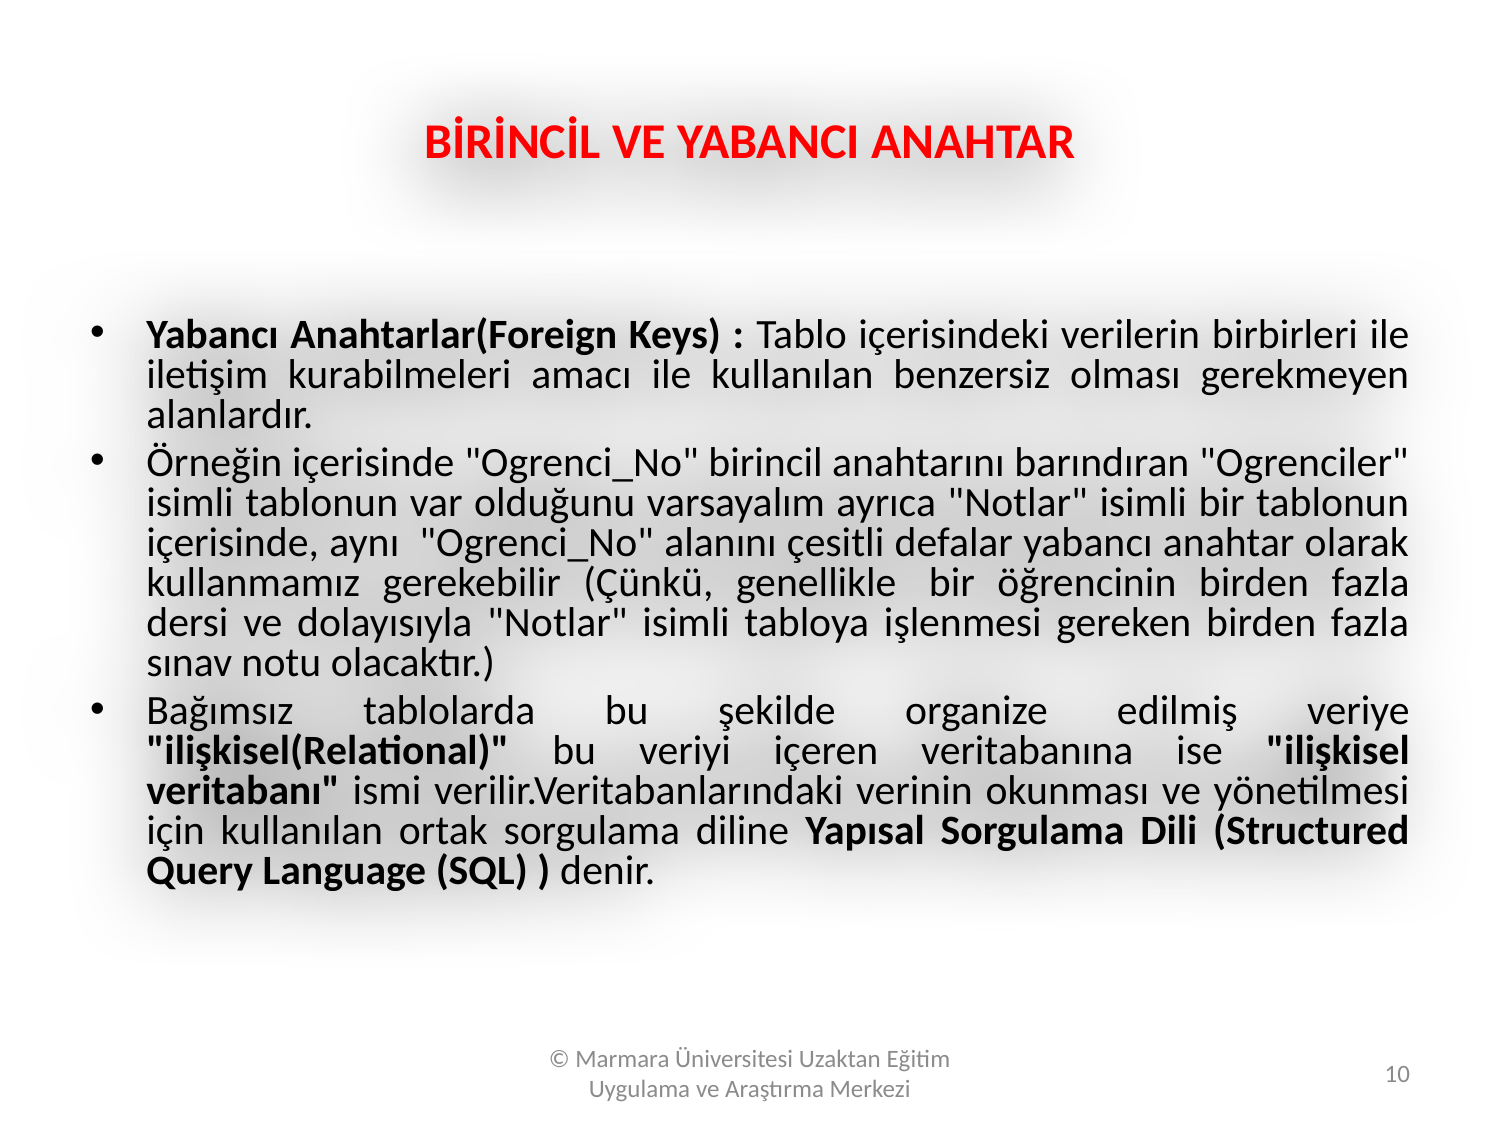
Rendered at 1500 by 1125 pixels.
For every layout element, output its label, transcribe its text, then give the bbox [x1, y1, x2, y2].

footer © Marmara Üniversitesi Uzaktan Eğitim Uygulama ve Araştırma Merkezi [512, 1042, 988, 1103]
list Yabancı Anahtarlar(Foreign Keys) : Tablo içerisindeki verilerin birbirleri ile iletişim kurabilmeleri amacı ile kullanılan benzersiz olması gerekmeyen alanlardır. Örneğin içerisinde "Ogrenci_No" birincil anahtarını barındıran "Ogrenciler" isimli tablonun var olduğunu varsayalım ayrıca "Notlar" isimli bir tablonun içerisinde, aynı "Ogrenci_No" alanını çesitli defalar yabancı anahtar olarak kullanmamız gerekebilir (Çünkü, genellikle bir öğrencinin birden fazla dersi ve dolayısıyla "Notlar" isimli tabloya işlenmesi gereken birden fazla sınav notu olacaktır.) Bağımsız tablolarda bu şekilde organize edilmiş veriye "ilişkisel(Relational)" bu veriyi içeren veritabanına ise "ilişkisel veritabanı" ismi verilir.Veritabanlarındaki verinin okunması ve yönetilmesi için kullanılan ortak sorgulama diline Yapısal Sorgulama Dili (Structured Query Language (SQL) ) denir. [75, 262, 1425, 1005]
title BİRİNCİL VE YABANCI ANAHTAR [75, 45, 1425, 218]
slide_number 10 [1074, 1042, 1425, 1103]
